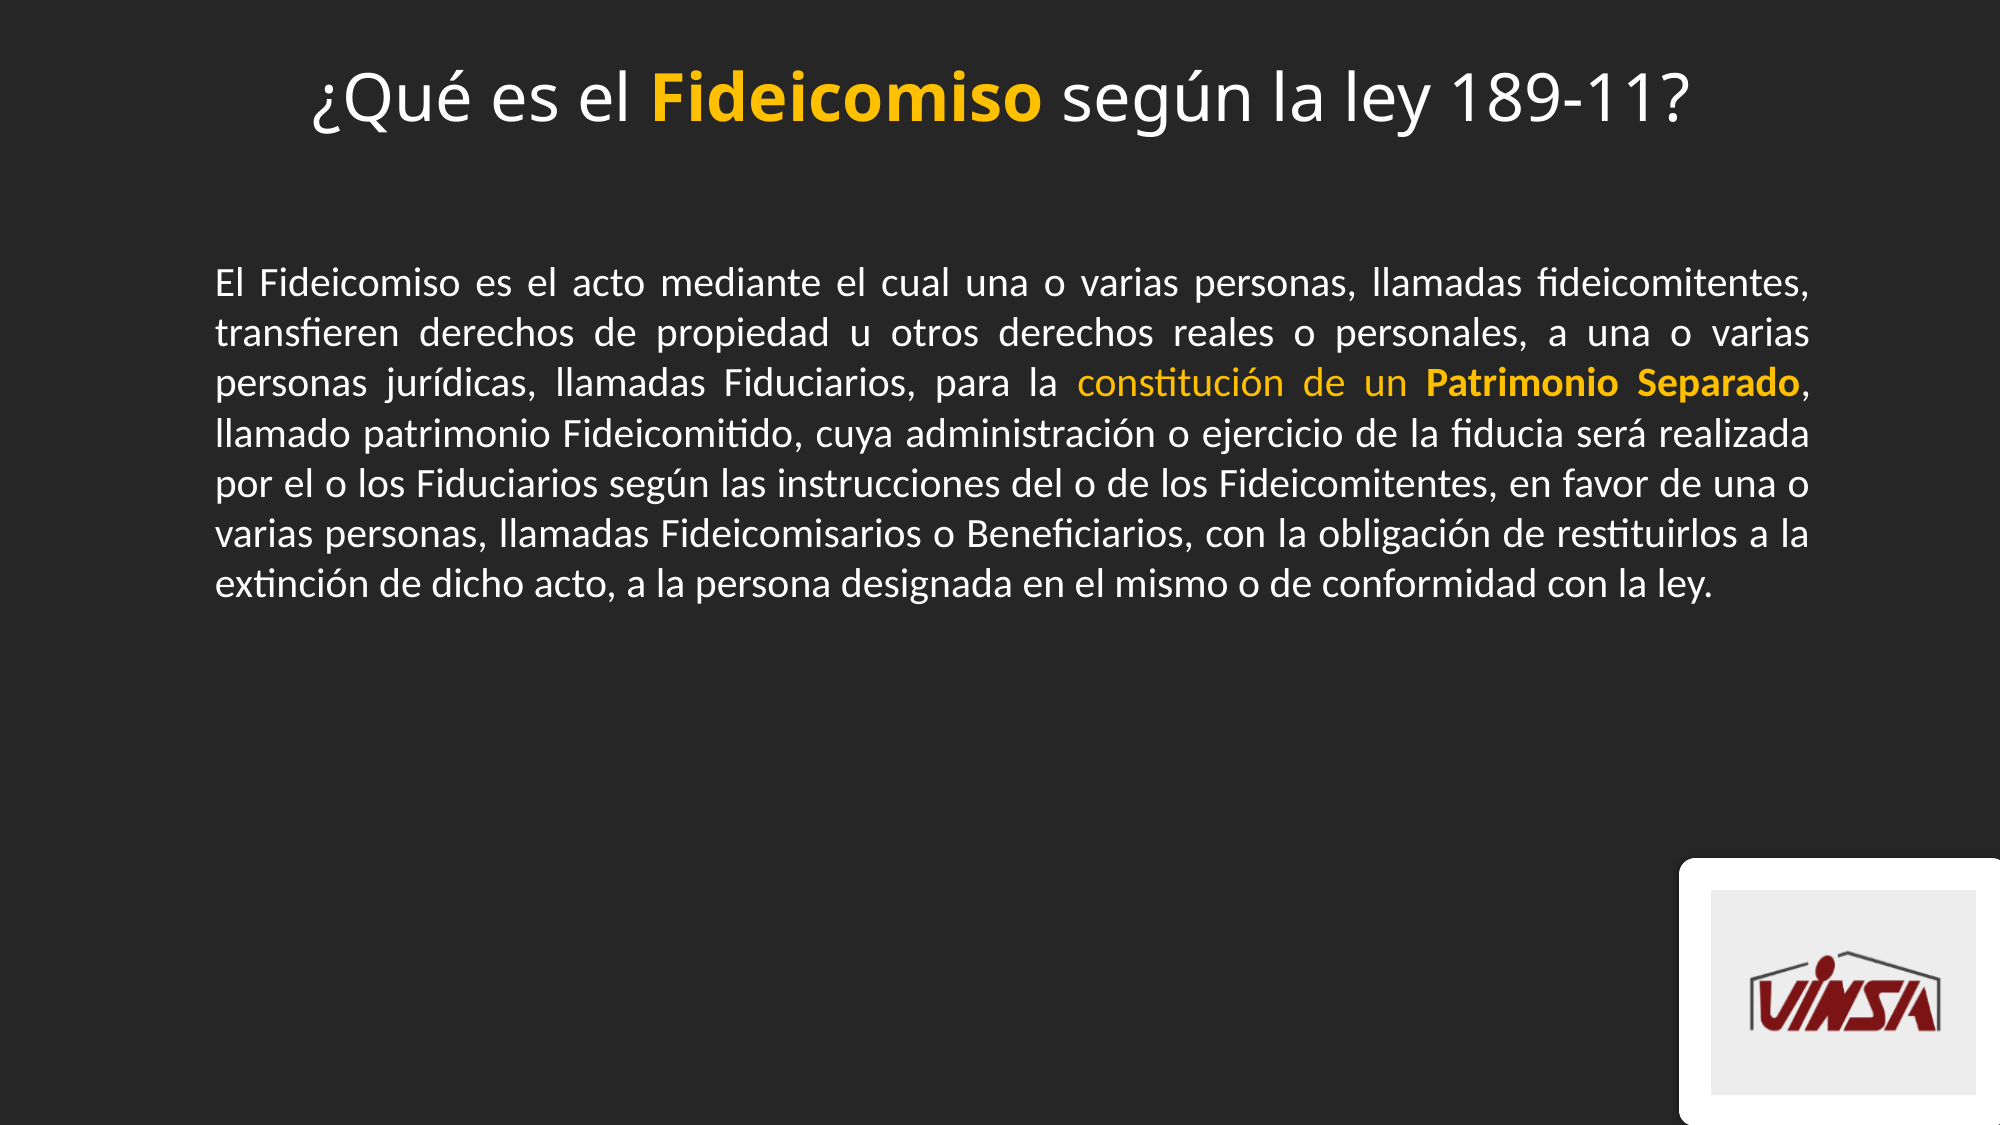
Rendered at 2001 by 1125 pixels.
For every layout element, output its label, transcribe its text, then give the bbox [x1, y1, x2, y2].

text_box ¿Qué es el Fideicomiso según la ley 189-11? [218, 46, 1785, 191]
text_box El Fideicomiso es el acto mediante el cual una o varias personas, llamadas fideicomitentes, transfieren derechos de propiedad u otros derechos reales o personales, a una o varias personas jurídicas, llamadas Fiduciarios, para la constitución de un Patrimonio Separado, llamado patrimonio Fideicomitido, cuya administración o ejercicio de la fiducia será realizada por el o los Fiduciarios según las instrucciones del o de los Fideicomitentes, en favor de una o varias personas, llamadas Fideicomisarios o Beneficiarios, con la obligación de restituirlos a la extinción de dicho acto, a la persona designada en el mismo o de conformidad con la ley. [200, 247, 1826, 761]
picture [1710, 889, 1987, 1125]
text_box [0, 151, 2000, 1125]
text_box [0, 0, 2000, 151]
